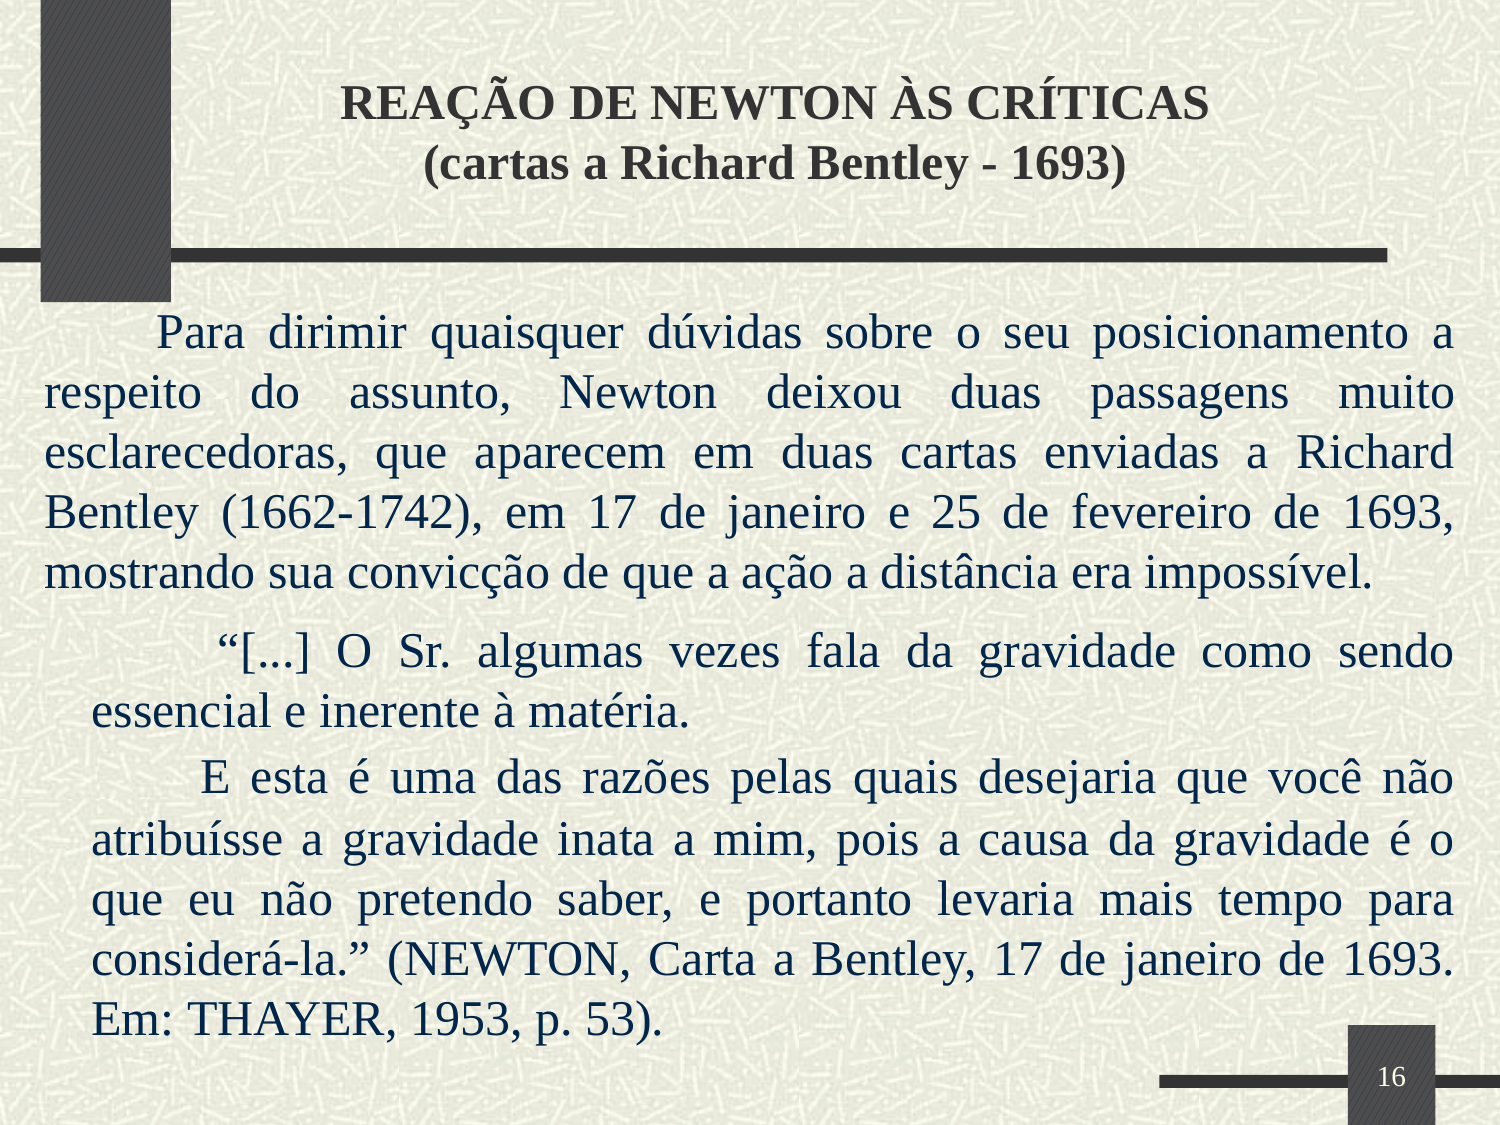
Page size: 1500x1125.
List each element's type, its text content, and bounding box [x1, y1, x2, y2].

text_box Para dirimir quaisquer dúvidas sobre o seu posicionamento a respeito do assunto, Newton deixou duas passagens muito esclarecedoras, que aparecem em duas cartas enviadas a Richard Bentley (1662-1742), em 17 de janeiro e 25 de fevereiro de 1693, mostrando sua convicção de que a ação a distância era impossível. [29, 290, 1471, 606]
picture [0, 0, 1500, 1125]
slide_number 16 [1347, 1073, 1436, 1125]
title REAÇÃO DE NEWTON ÀS CRÍTICAS (cartas a Richard Bentley - 1693) [174, 54, 1376, 198]
picture [0, 0, 40, 248]
text_box “[...] O Sr. algumas vezes fala da gravidade como sendo essencial e inerente à matéria. [76, 609, 1471, 764]
text_box E esta é uma das razões pelas quais desejaria que você não atribuísse a gravidade inata a mim, pois a causa da gravidade é o que eu não pretendo saber, e portanto levaria mais tempo para considerá-la.” (NEWTON, Carta a Bentley, 17 de janeiro de 1693. Em: THAYER, 1953, p. 53). [76, 764, 1471, 1073]
picture [1436, 1088, 1500, 1125]
